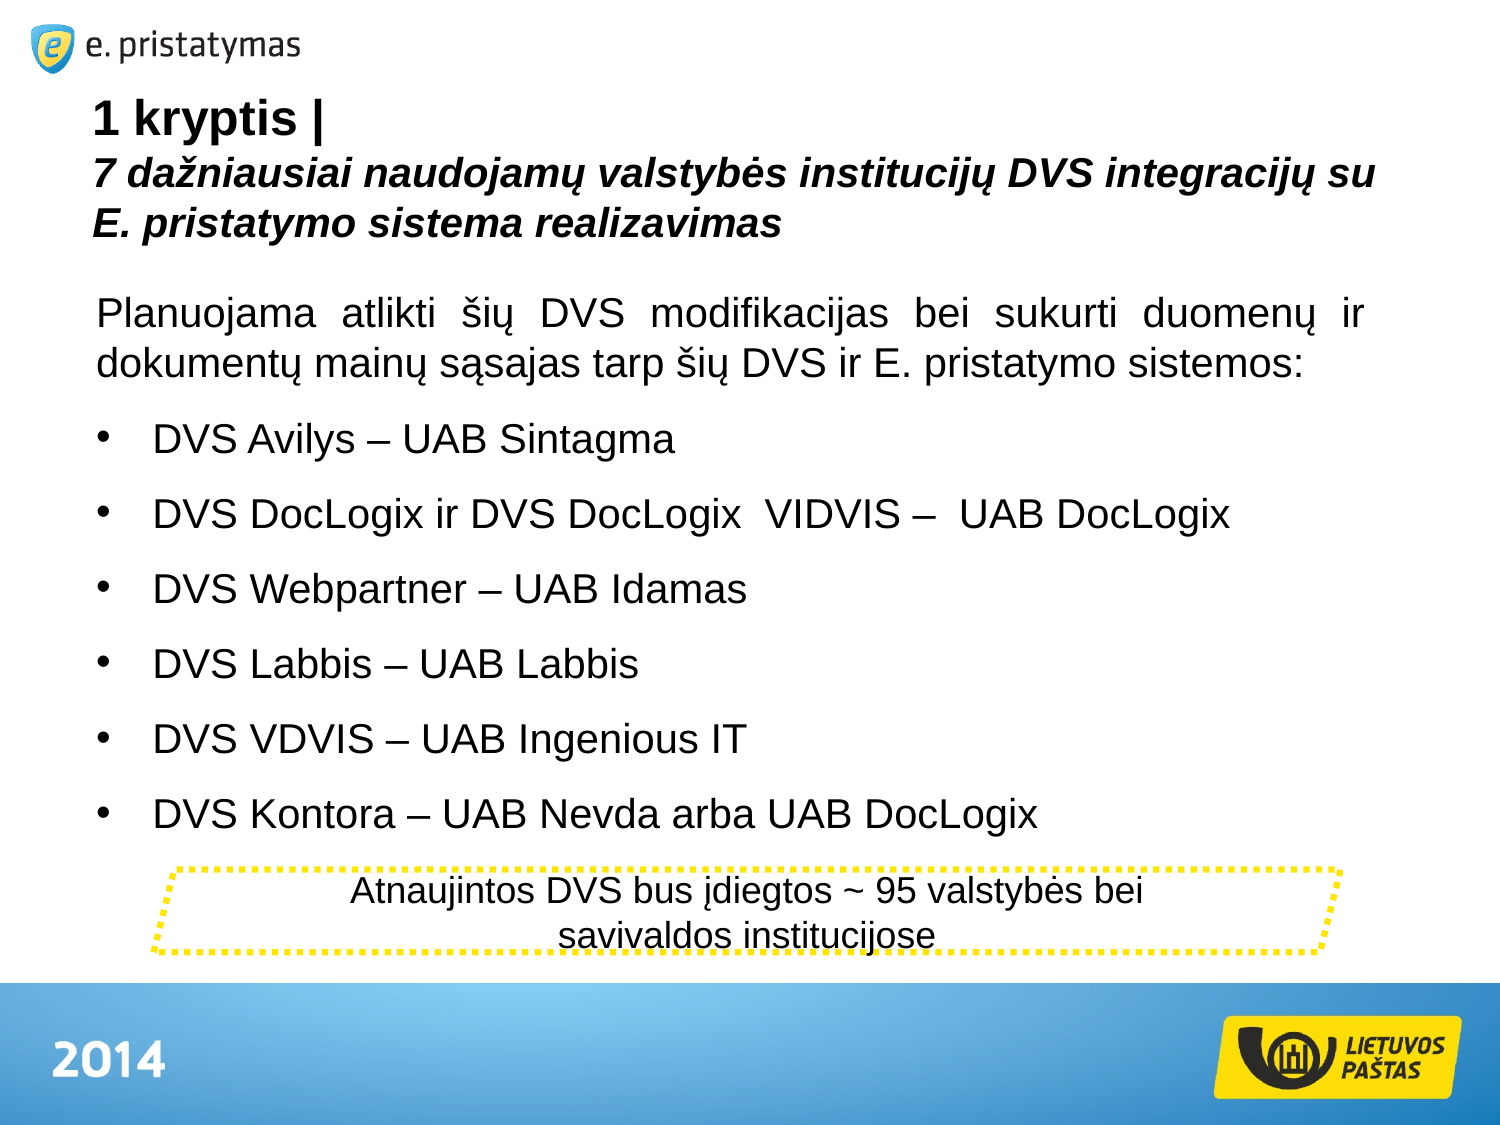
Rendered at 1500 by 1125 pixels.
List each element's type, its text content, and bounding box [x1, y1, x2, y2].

picture [0, 983, 1500, 1125]
text_box 1 kryptis | 7 dažniausiai naudojamų valstybės institucijų DVS integracijų su E. pristatymo sistema realizavimas [77, 78, 1433, 253]
text_box Planuojama atlikti šių DVS modifikacijas bei sukurti duomenų ir dokumentų mainų sąsajas tarp šių DVS ir E. pristatymo sistemos: DVS Avilys – UAB Sintagma DVS DocLogix ir DVS DocLogix VIDVIS – UAB DocLogix DVS Webpartner – UAB Idamas DVS Labbis – UAB Labbis DVS VDVIS – UAB Ingenious IT DVS Kontora – UAB Nevda arba UAB DocLogix [81, 278, 1381, 896]
text_box Atnaujintos DVS bus įdiegtos ~ 95 valstybės bei savivaldos institucijose [151, 867, 1343, 955]
picture [5, 1, 300, 97]
